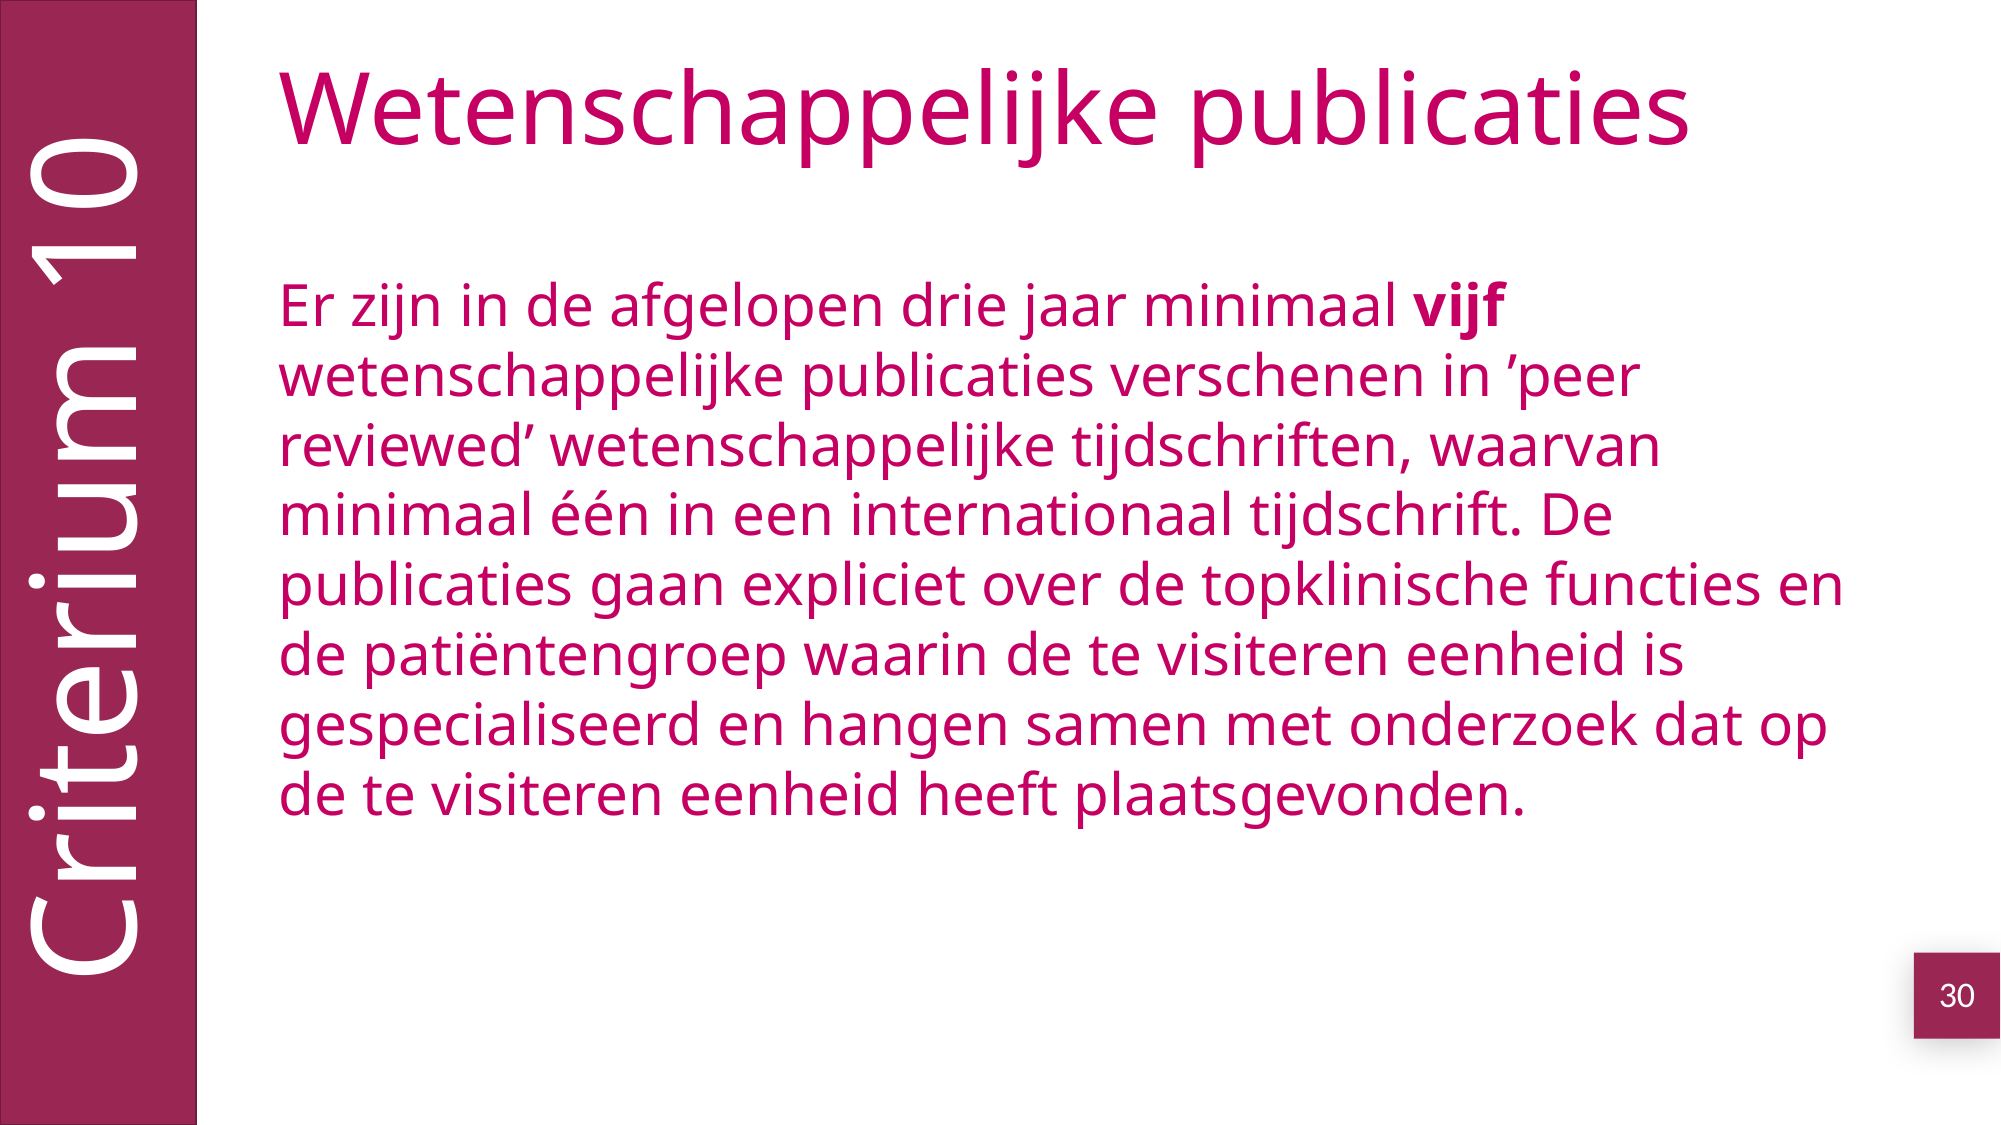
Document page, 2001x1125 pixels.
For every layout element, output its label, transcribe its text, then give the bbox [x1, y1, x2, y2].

text_box Er zijn in de afgelopen drie jaar minimaal vijf wetenschappelijke publicaties verschenen in ’peer reviewed’ wetenschappelijke tijdschriften, waarvan minimaal één in een internationaal tijdschrift. De publicaties gaan expliciet over de topklinische functies en de patiëntengroep waarin de te visiteren eenheid is gespecialiseerd en hangen samen met onderzoek dat op de te visiteren eenheid heeft plaatsgevonden. [264, 180, 1922, 835]
text_box [0, 0, 197, 1125]
text_box Criterium 10 [0, 0, 190, 1117]
text_box Wetenschappelijke publicaties [264, 37, 1897, 173]
